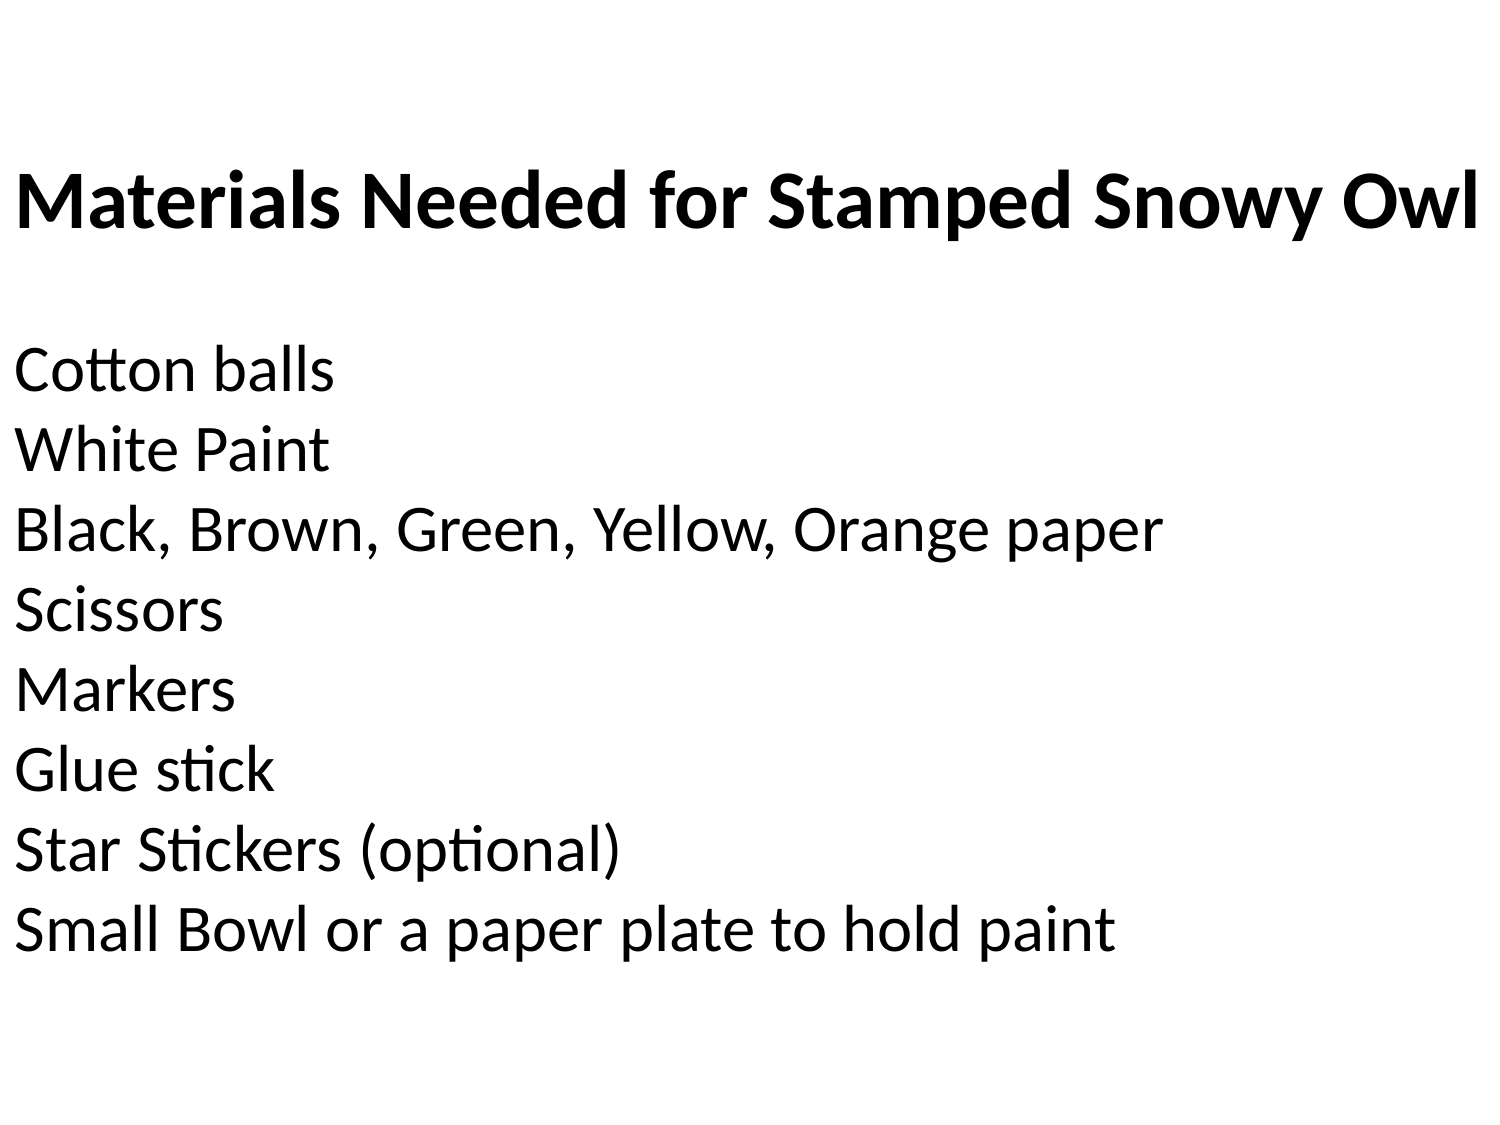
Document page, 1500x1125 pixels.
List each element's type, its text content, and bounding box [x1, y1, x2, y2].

text_box Materials Needed for Stamped Snowy Owl Cotton balls White Paint Black, Brown, Green, Yellow, Orange paper Scissors Markers Glue stick Star Stickers (optional) Small Bowl or a paper plate to hold paint [0, 137, 1500, 1017]
